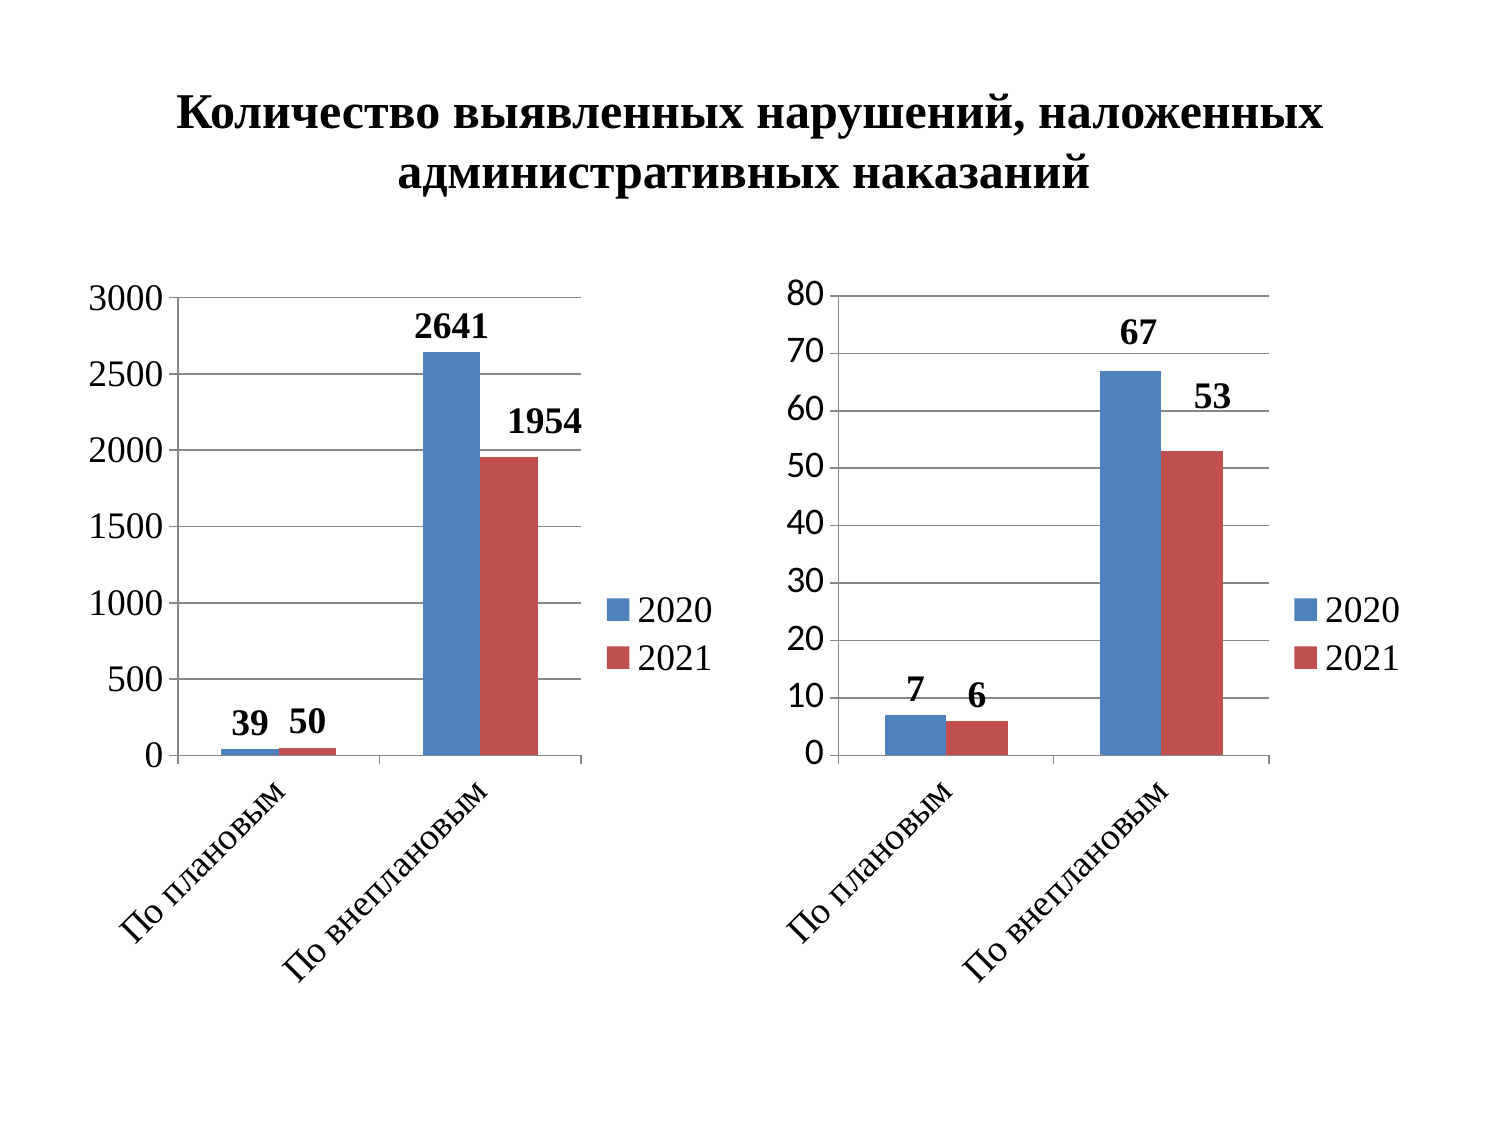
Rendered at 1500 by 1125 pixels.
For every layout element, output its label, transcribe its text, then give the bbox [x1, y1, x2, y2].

chart [762, 262, 1426, 1006]
title Количество выявленных нарушений, наложенных административных наказаний [75, 45, 1425, 233]
chart [74, 262, 738, 1006]
